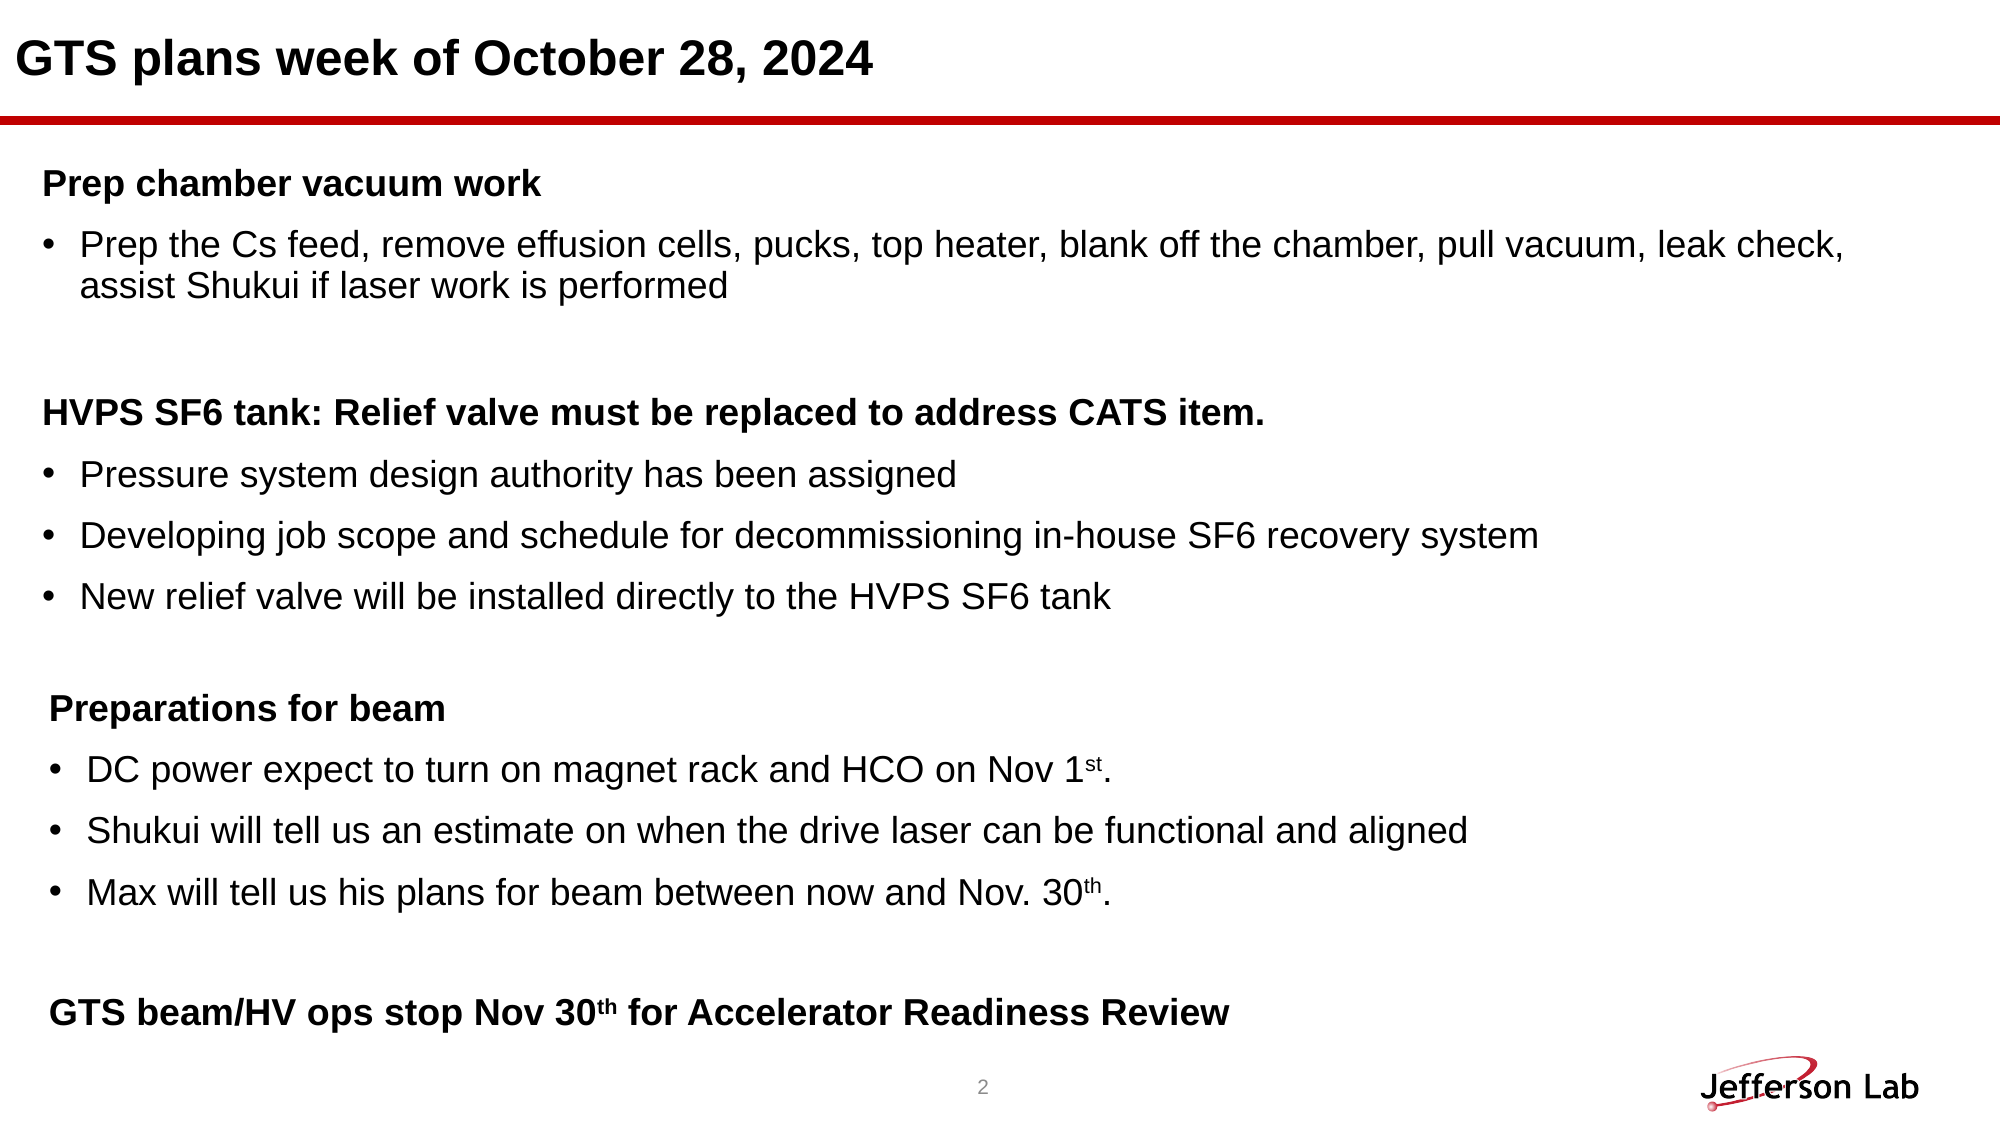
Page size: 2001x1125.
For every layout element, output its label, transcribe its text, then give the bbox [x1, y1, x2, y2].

text_box Preparations for beam DC power expect to turn on magnet rack and HCO on Nov 1st. Shukui will tell us an estimate on when the drive laser can be functional and aligned Max will tell us his plans for beam between now and Nov. 30th. [33, 681, 1886, 946]
slide_number 2 [924, 1060, 1042, 1111]
text_box GTS beam/HV ops stop Nov 30th for Accelerator Readiness Review [33, 986, 1886, 1052]
text_box HVPS SF6 tank: Relief valve must be replaced to address CATS item. Pressure system design authority has been assigned Developing job scope and schedule for decommissioning in-house SF6 recovery system New relief valve will be installed directly to the HVPS SF6 tank [27, 386, 1879, 661]
list Prep chamber vacuum work Prep the Cs feed, remove effusion cells, pucks, top heater, blank off the chamber, pull vacuum, leak check, assist Shukui if laser work is performed [27, 156, 1879, 386]
title GTS plans week of October 28, 2024 [0, 0, 1919, 120]
picture [1698, 1047, 1933, 1124]
